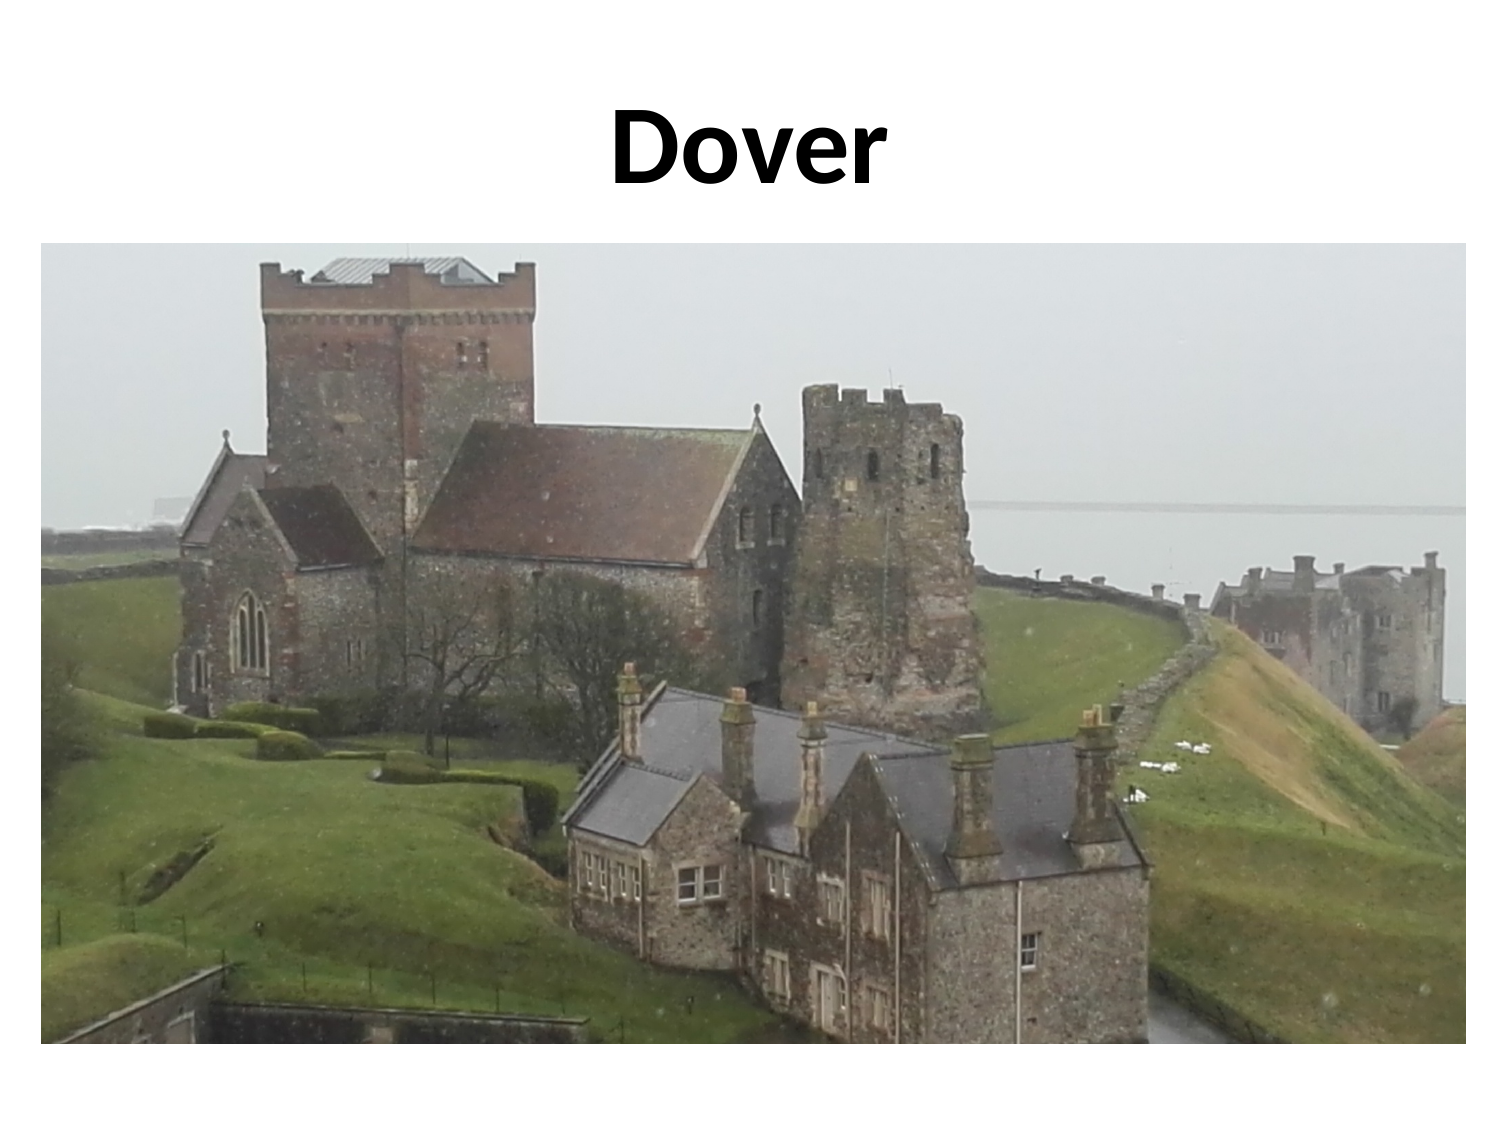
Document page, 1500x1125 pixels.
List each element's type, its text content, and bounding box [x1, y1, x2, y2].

title Dover [75, 45, 1425, 233]
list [41, 243, 1467, 1044]
